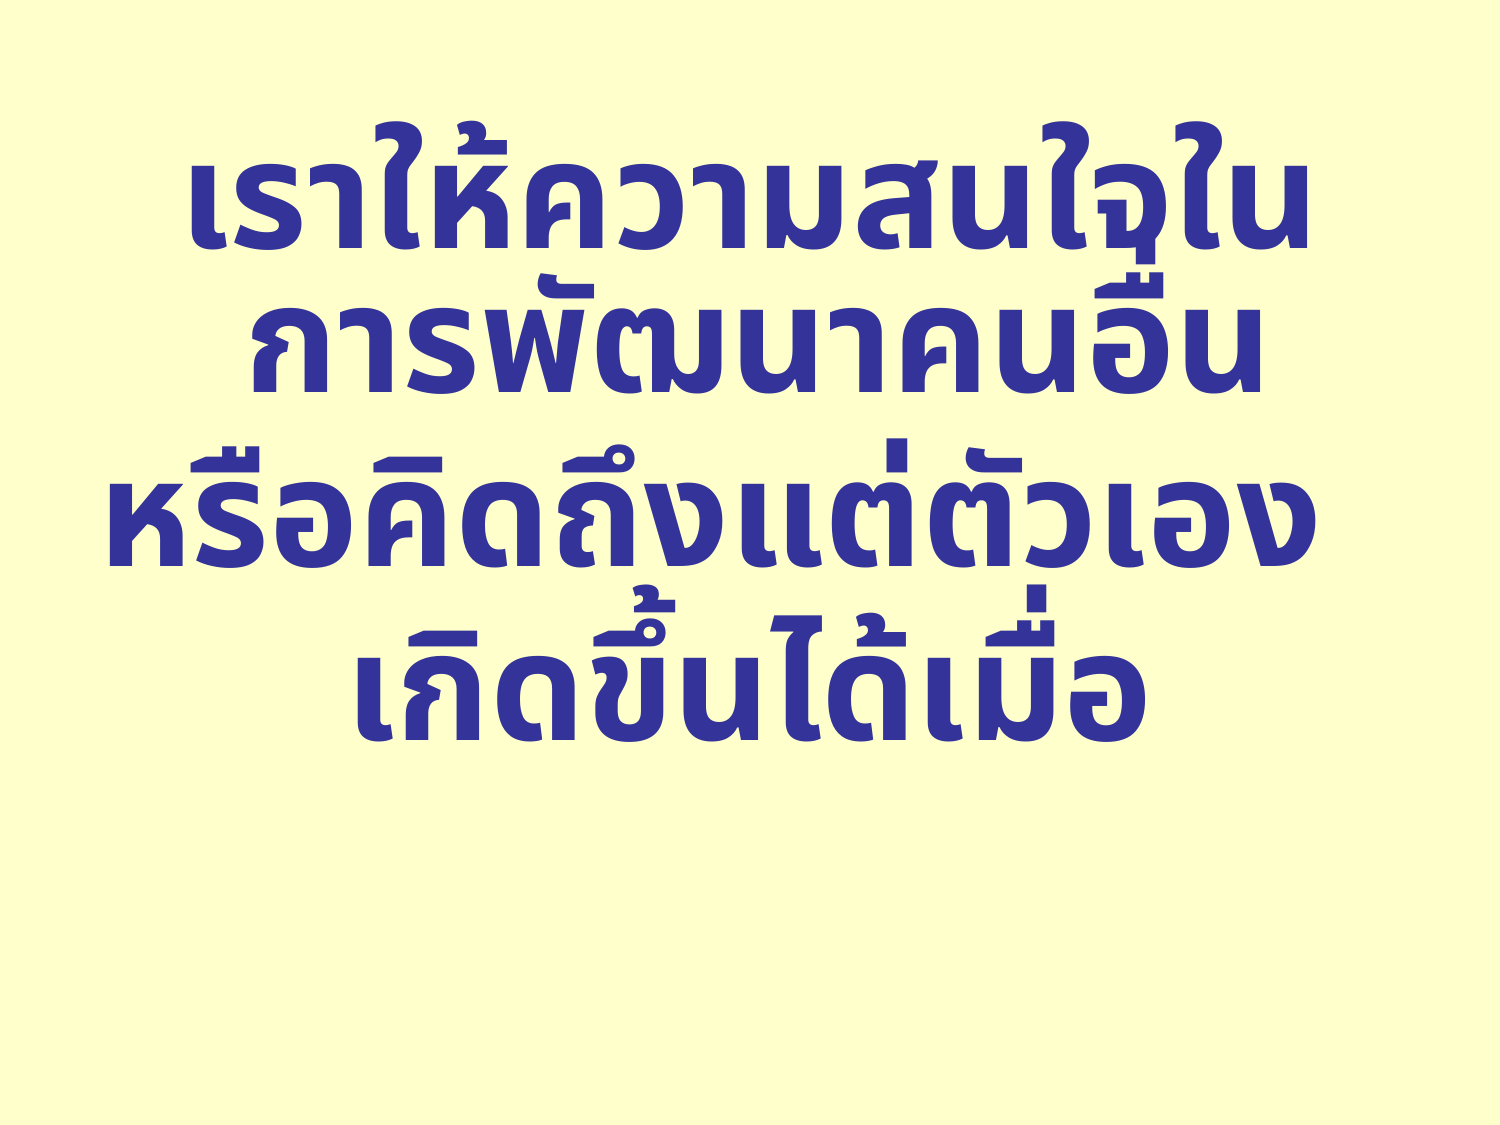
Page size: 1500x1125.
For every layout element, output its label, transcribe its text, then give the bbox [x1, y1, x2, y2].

list เราให้ความสนใจในการพัฒนาคนอื่น หรือคิดถึงแต่ตัวเอง เกิดขึ้นได้เมื่อ [75, 125, 1425, 1005]
